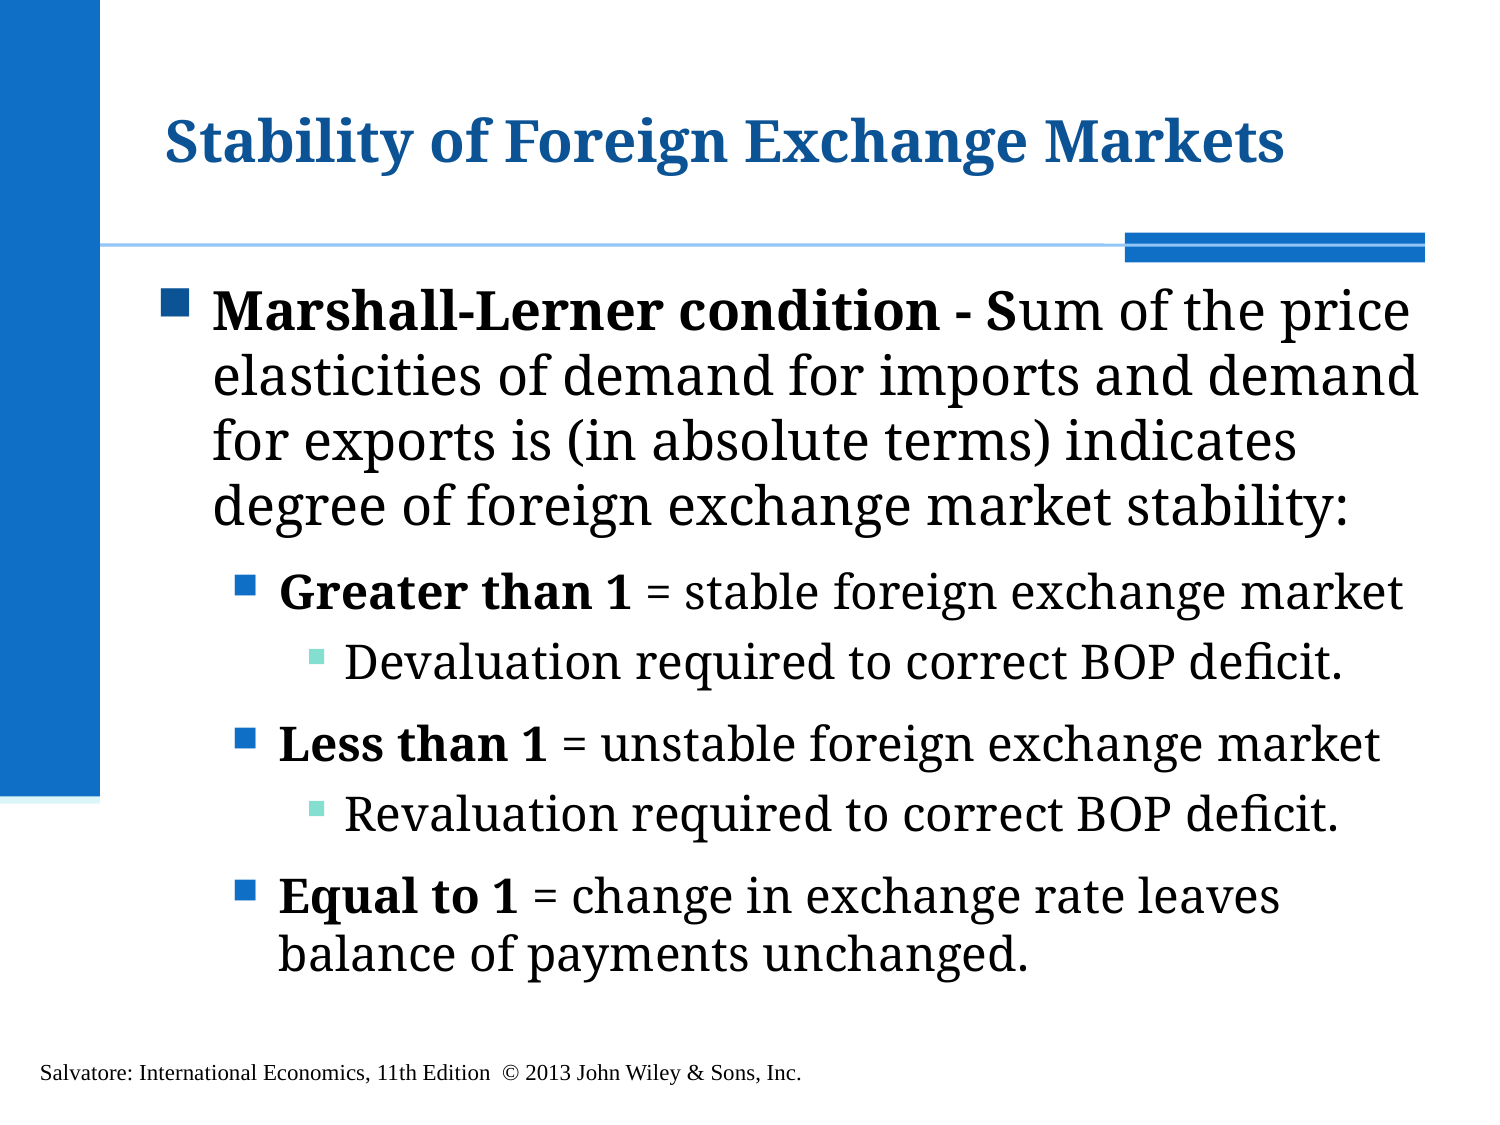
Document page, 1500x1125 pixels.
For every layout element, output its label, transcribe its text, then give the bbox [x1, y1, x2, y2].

footer Salvatore: International Economics, 11th Edition © 2013 John Wiley & Sons, Inc. [24, 1050, 1026, 1100]
title Stability of Foreign Exchange Markets [149, 45, 1426, 234]
list Marshall-Lerner condition - Sum of the price elasticities of demand for imports and demand for exports is (in absolute terms) indicates degree of foreign exchange market stability: Greater than 1 = stable foreign exchange market Devaluation required to correct BOP deficit. Less than 1 = unstable foreign exchange market Revaluation required to correct BOP deficit. Equal to 1 = change in exchange rate leaves balance of payments unchanged. [141, 268, 1451, 1013]
